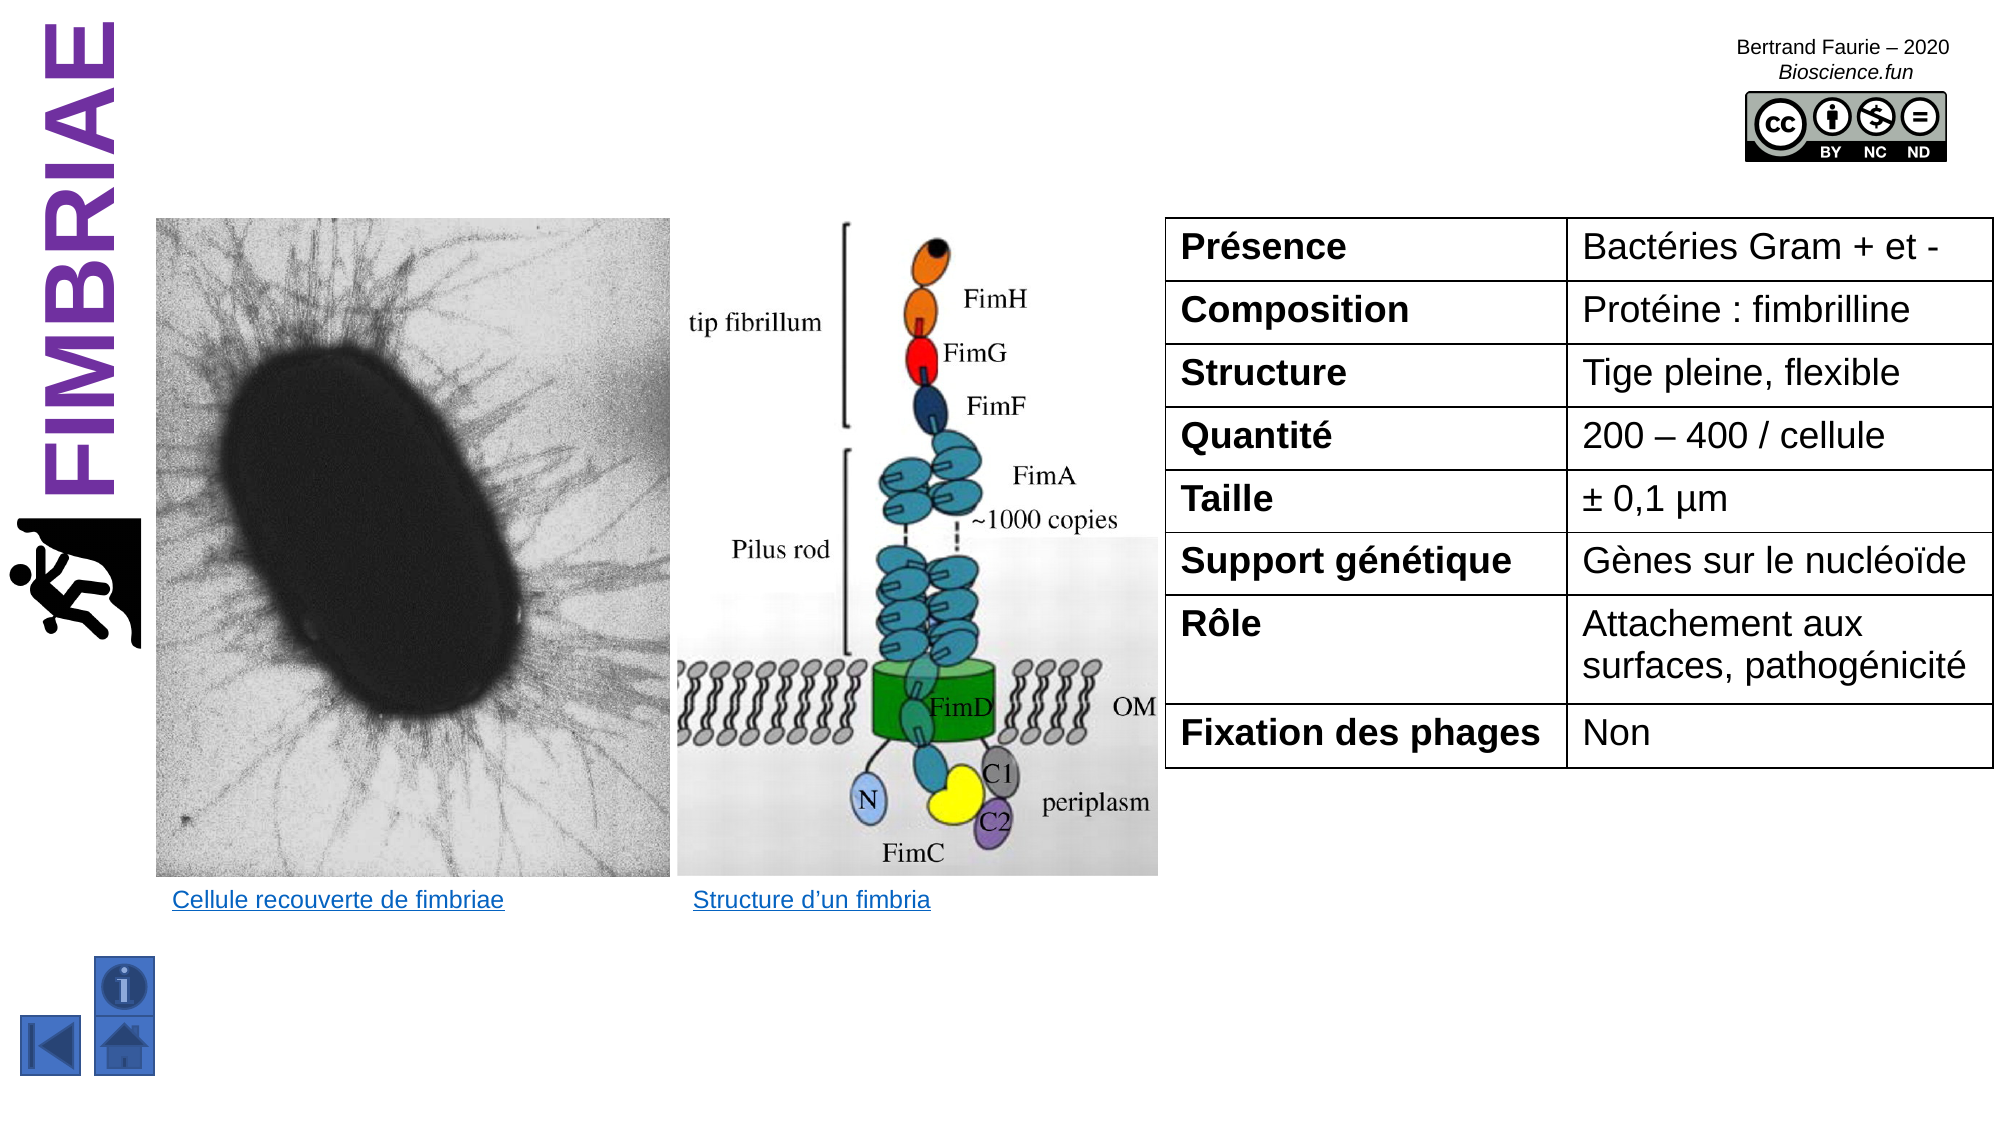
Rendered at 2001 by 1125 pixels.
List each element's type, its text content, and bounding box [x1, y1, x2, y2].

text_box [20, 1015, 81, 1076]
picture [677, 218, 1158, 876]
text_box Cellule recouverte de fimbriae [157, 877, 520, 921]
table_cell Non [1568, 705, 1992, 767]
table_cell Taille [1166, 471, 1566, 532]
table_cell Tige pleine, flexible [1568, 345, 1992, 406]
table_cell Fixation des phages [1166, 705, 1566, 767]
table_cell Attachement aux surfaces, pathogénicité [1568, 596, 1992, 703]
table_cell Support génétique [1166, 533, 1566, 594]
text_box FIMBRIAE [6, 3, 142, 507]
table_cell Gènes sur le nucléoïde [1568, 533, 1992, 594]
table_cell Quantité [1166, 408, 1566, 469]
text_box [1720, 25, 1972, 162]
table_cell Structure [1166, 345, 1566, 406]
text_box [94, 1017, 155, 1076]
table_cell 200 – 400 / cellule [1568, 408, 1992, 469]
picture [0, 507, 150, 658]
table_cell ± 0,1 µm [1568, 471, 1992, 532]
table_cell Composition [1166, 282, 1566, 343]
table_header Présence [1166, 219, 1566, 280]
table_cell Protéine : fimbrilline [1568, 282, 1992, 343]
text_box [94, 956, 155, 1017]
table_header Bactéries Gram + et - [1568, 219, 1992, 280]
text_box Structure d’un fimbria [678, 876, 947, 921]
table_cell Rôle [1166, 596, 1566, 703]
picture [156, 218, 670, 877]
